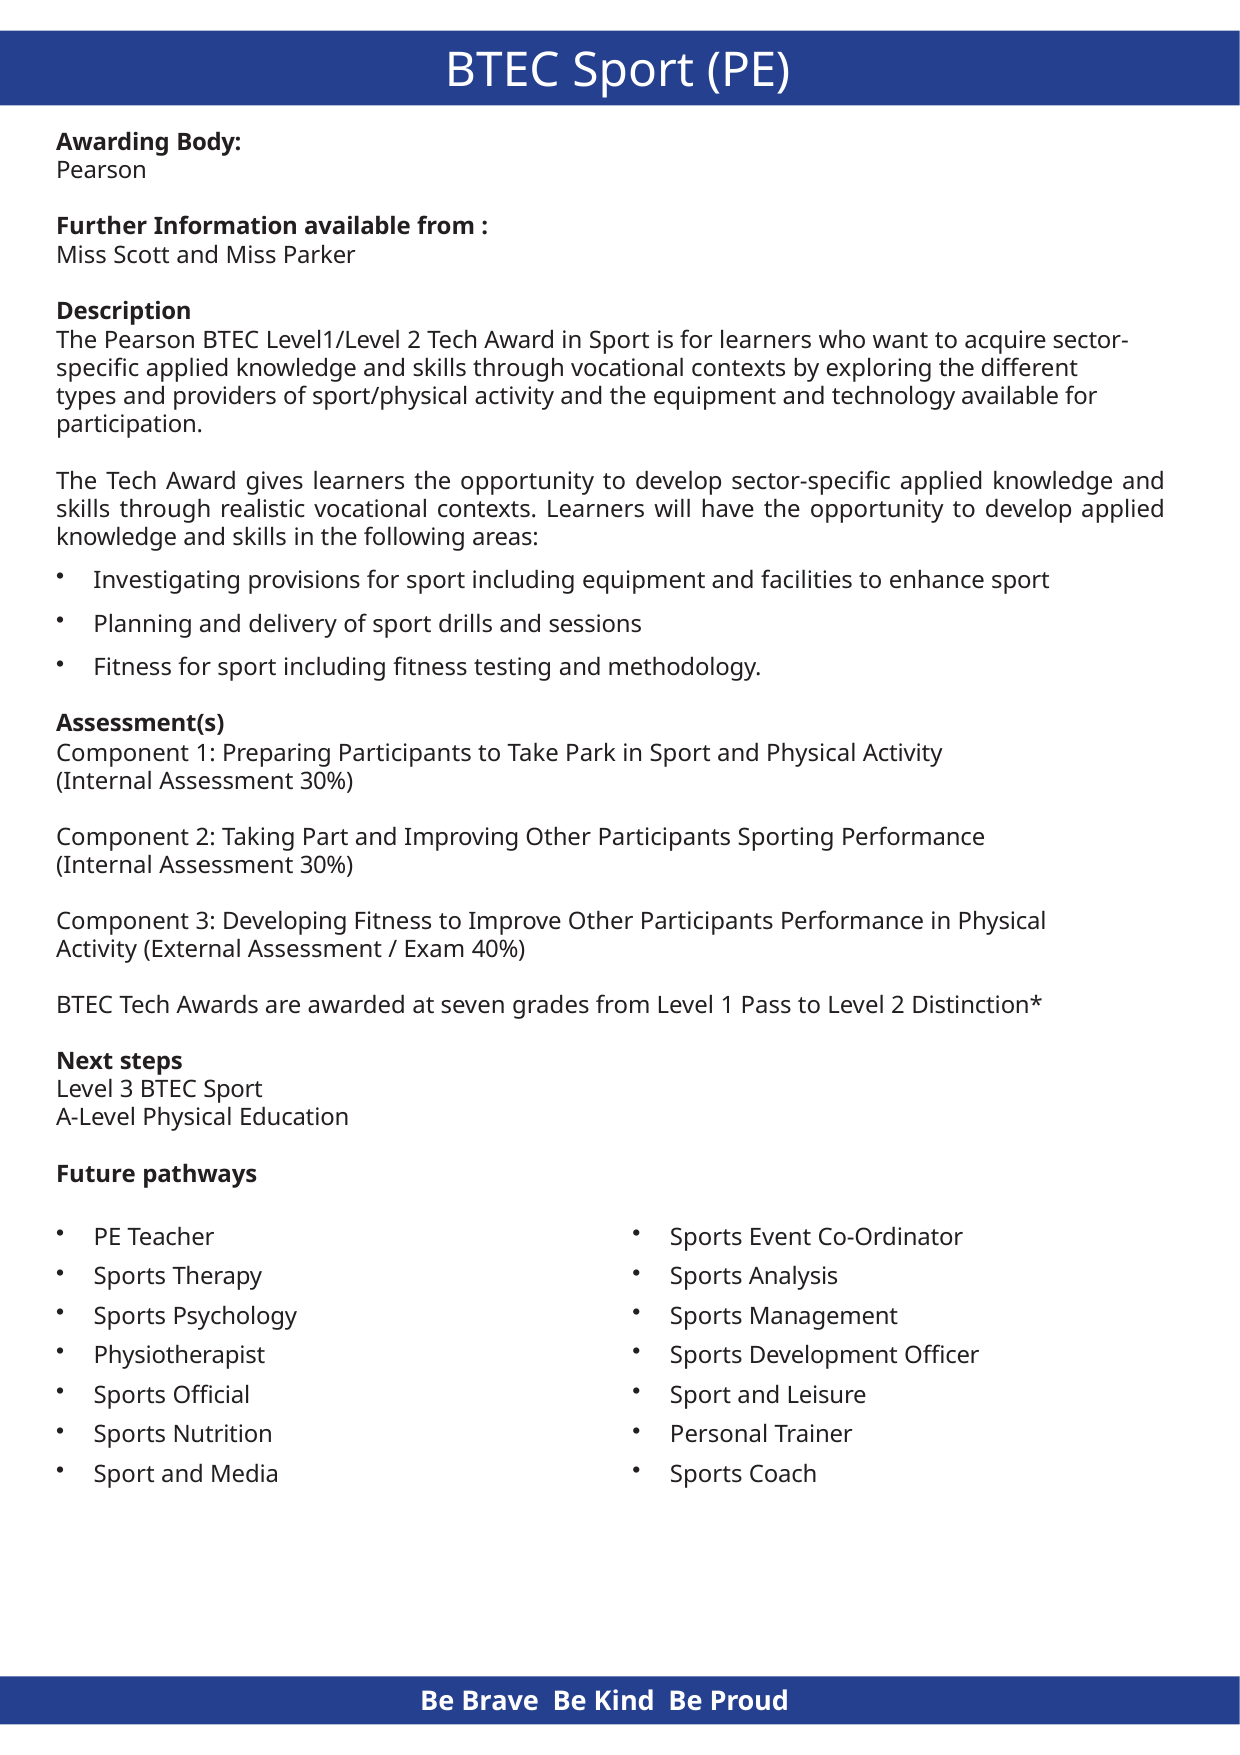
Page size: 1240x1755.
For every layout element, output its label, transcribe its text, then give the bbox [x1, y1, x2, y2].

text_box Awarding Body: Pearson Further Information available from : Miss Scott and Miss Parker Description The Pearson BTEC Level1/Level 2 Tech Award in Sport is for learners who want to acquire sector-specific applied knowledge and skills through vocational contexts by exploring the different types and providers of sport/physical activity and the equipment and technology available for participation. The Tech Award gives learners the opportunity to develop sector-specific applied knowledge and skills through realistic vocational contexts. Learners will have the opportunity to develop applied knowledge and skills in the following areas: Investigating provisions for sport including equipment and facilities to enhance sport Planning and delivery of sport drills and sessions Fitness for sport including fitness testing and methodology. Assessment(s) Component 1: Preparing Participants to Take Park in Sport and Physical Activity (Internal Assessment 30%) Component 2: Taking Part and Improving Other Participants Sporting Performance (Internal Assessment 30%) Component 3: Developing Fitness to Improve Other Participants Performance in Physical Activity (External Assessment / Exam 40%) BTEC Tech Awards are awarded at seven grades from Level 1 Pass to Level 2 Distinction* Next steps Level 3 BTEC Sport A-Level Physical Education Future pathways [53, 124, 1166, 1187]
title BTEC Sport (PE) [131, 36, 1187, 332]
text_box PE Teacher Sports Therapy Sports Psychology Physiotherapist Sports Official Sports Nutrition Sport and Media [53, 1208, 317, 1488]
footer Be Brave Be Kind Be Proud [417, 1661, 823, 1755]
text_box Sports Event Co-Ordinator Sports Analysis Sports Management Sports Development Officer Sport and Leisure Personal Trainer Sports Coach [630, 1208, 1009, 1488]
